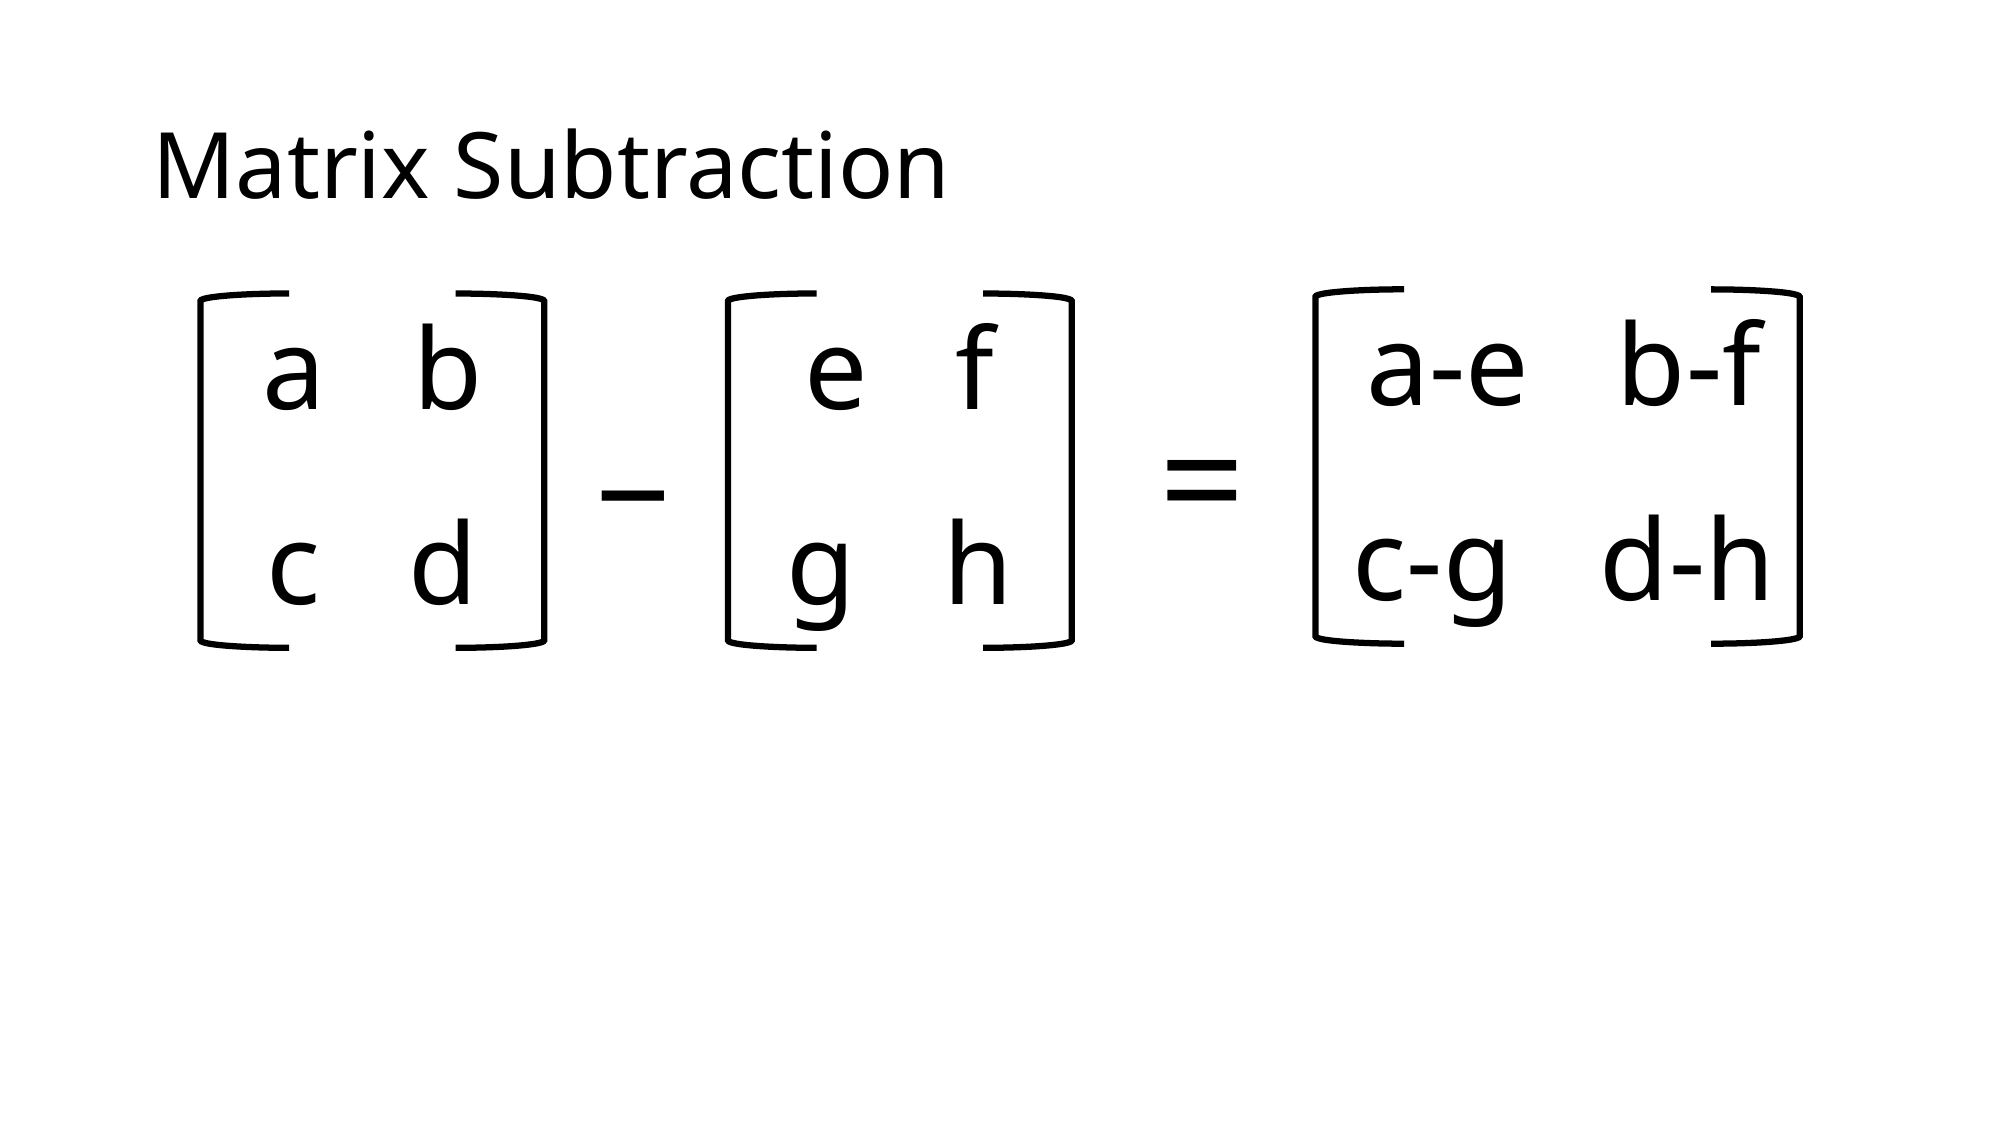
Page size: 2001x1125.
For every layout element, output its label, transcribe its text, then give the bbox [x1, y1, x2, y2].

text_box a b c d [247, 289, 498, 635]
text_box [983, 293, 1074, 650]
text_box [1313, 290, 1405, 646]
text_box [198, 292, 290, 650]
text_box = [1144, 375, 1260, 571]
text_box a-e b-f c-g d-h [1337, 285, 1791, 631]
text_box e f g h [771, 289, 1029, 635]
title Matrix Subtraction [137, 59, 1863, 278]
text_box _ [587, 319, 680, 515]
text_box [726, 292, 817, 650]
text_box [1711, 291, 1802, 646]
text_box [455, 292, 546, 650]
